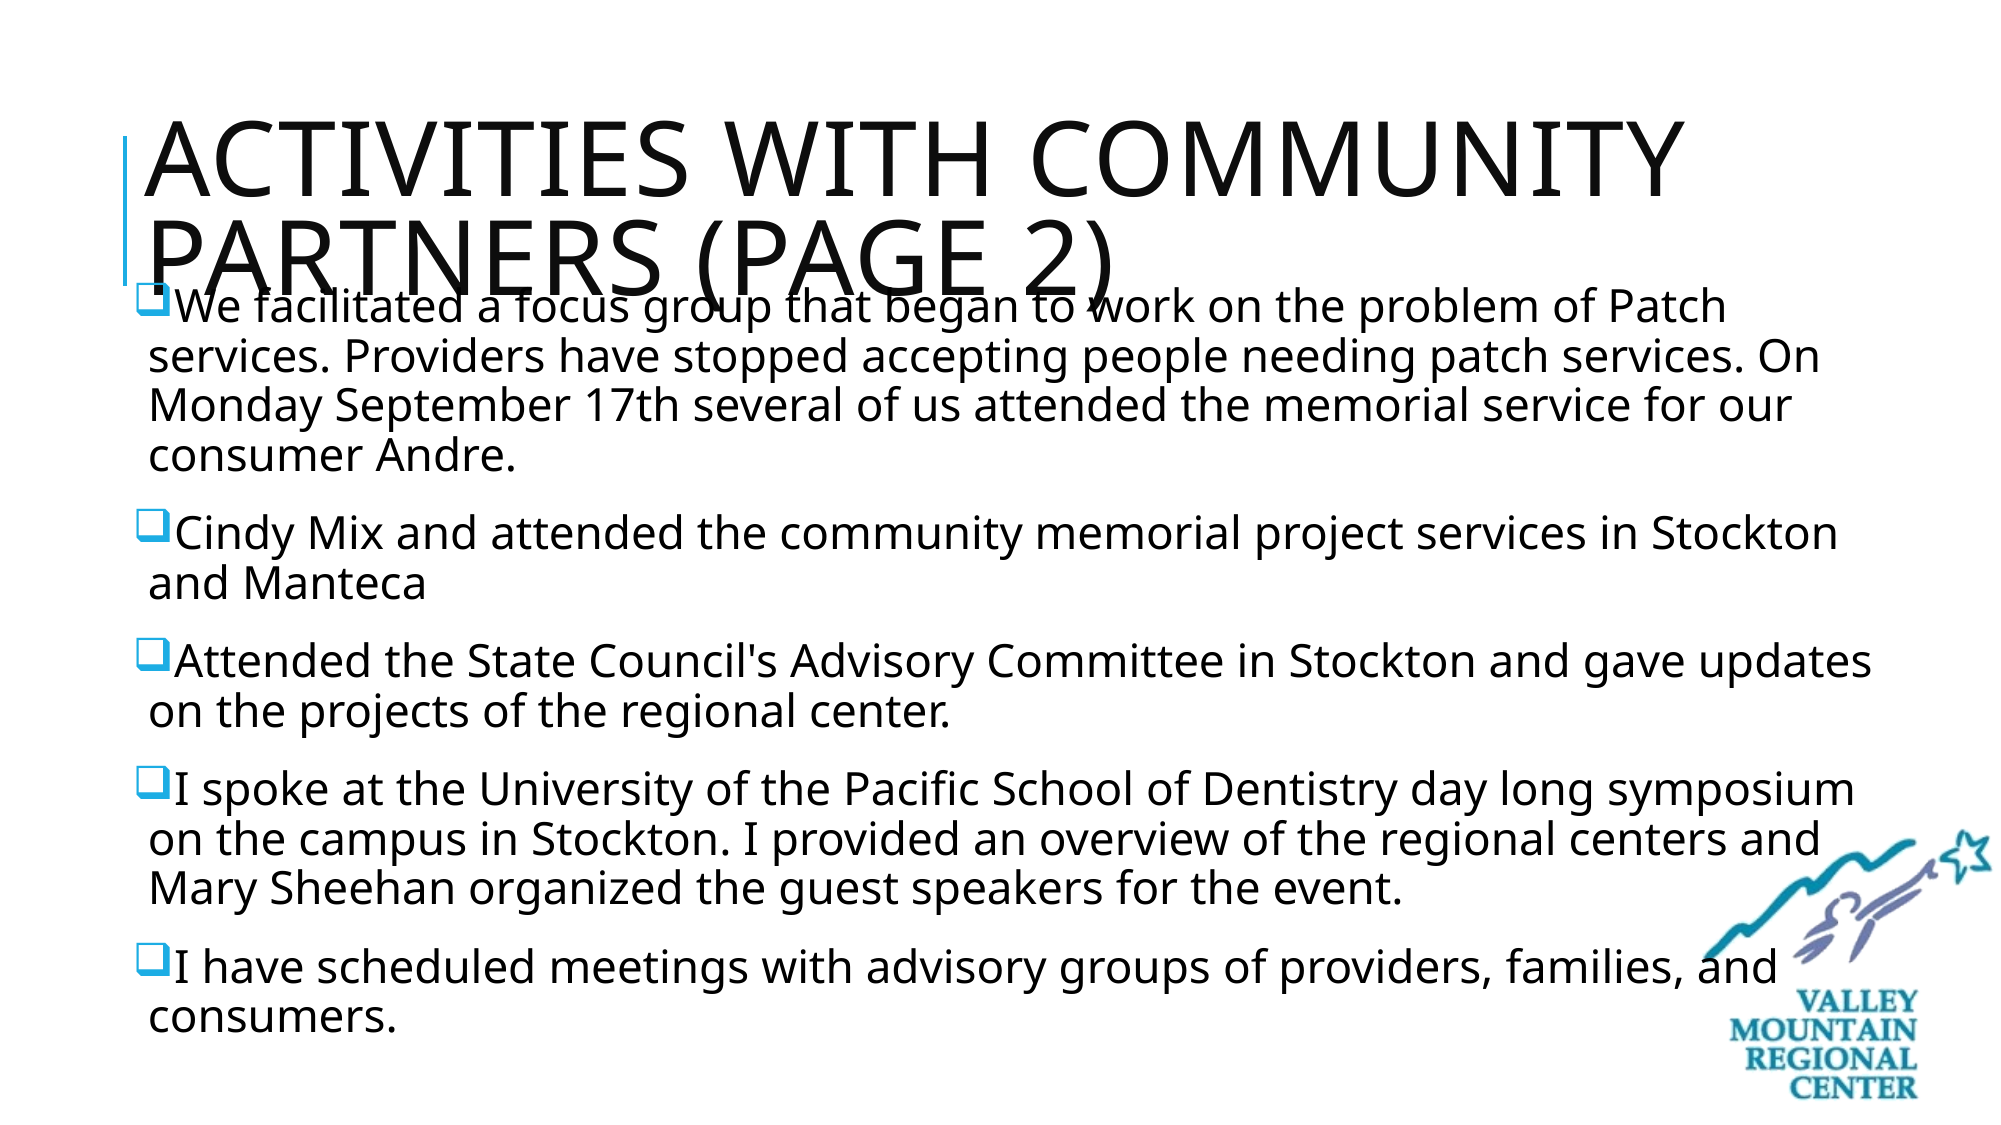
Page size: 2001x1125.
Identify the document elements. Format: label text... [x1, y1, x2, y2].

title Activities with community partners (page 2) [129, 92, 1724, 275]
picture [1696, 824, 2000, 1109]
text_box We facilitated a focus group that began to work on the problem of Patch services. Providers have stopped accepting people needing patch services. On Monday September 17th several of us attended the memorial service for our consumer Andre. Cindy Mix and attended the community memorial project services in Stockton and Manteca Attended the State Council's Advisory Committee in Stockton and gave updates on the projects of the regional center. I spoke at the University of the Pacific School of Dentistry day long symposium on the campus in Stockton. I provided an overview of the regional centers and Mary Sheehan organized the guest speakers for the event. I have scheduled meetings with advisory groups of providers, families, and consumers. [118, 275, 1906, 1125]
